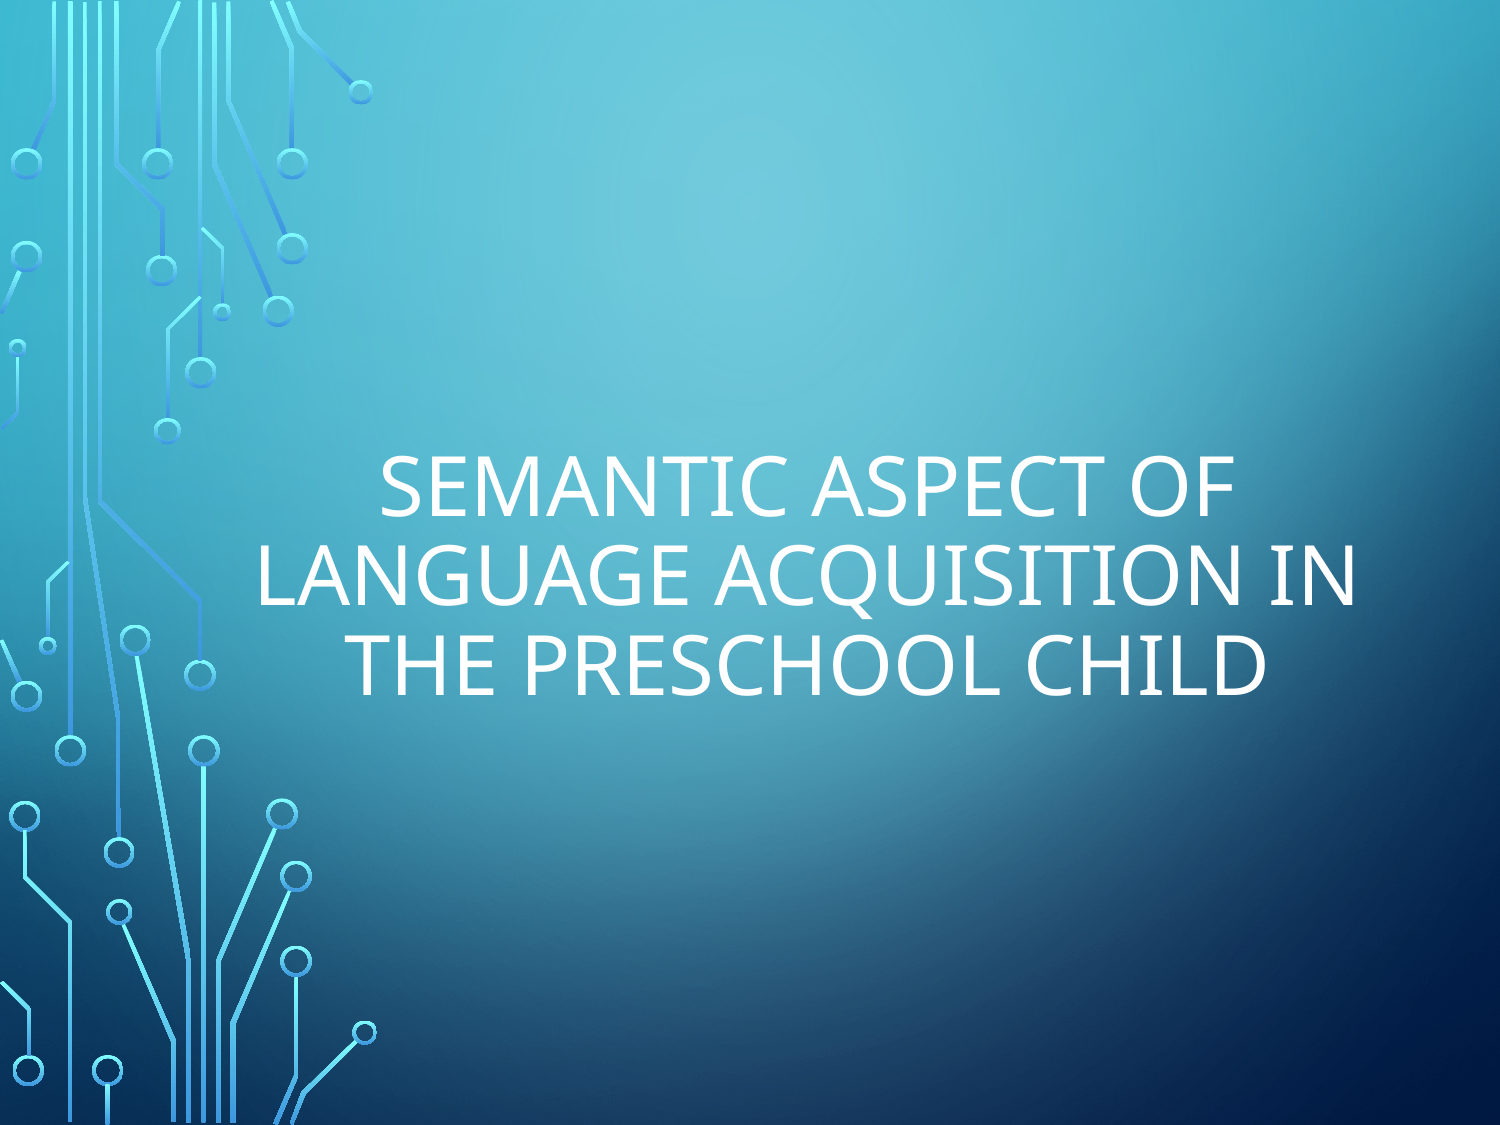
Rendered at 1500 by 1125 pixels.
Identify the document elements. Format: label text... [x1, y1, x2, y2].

title SEMANTIC ASPECT OF LANGUAGE ACQUISITION IN THE PRESCHOOL CHILD [203, 243, 1412, 799]
